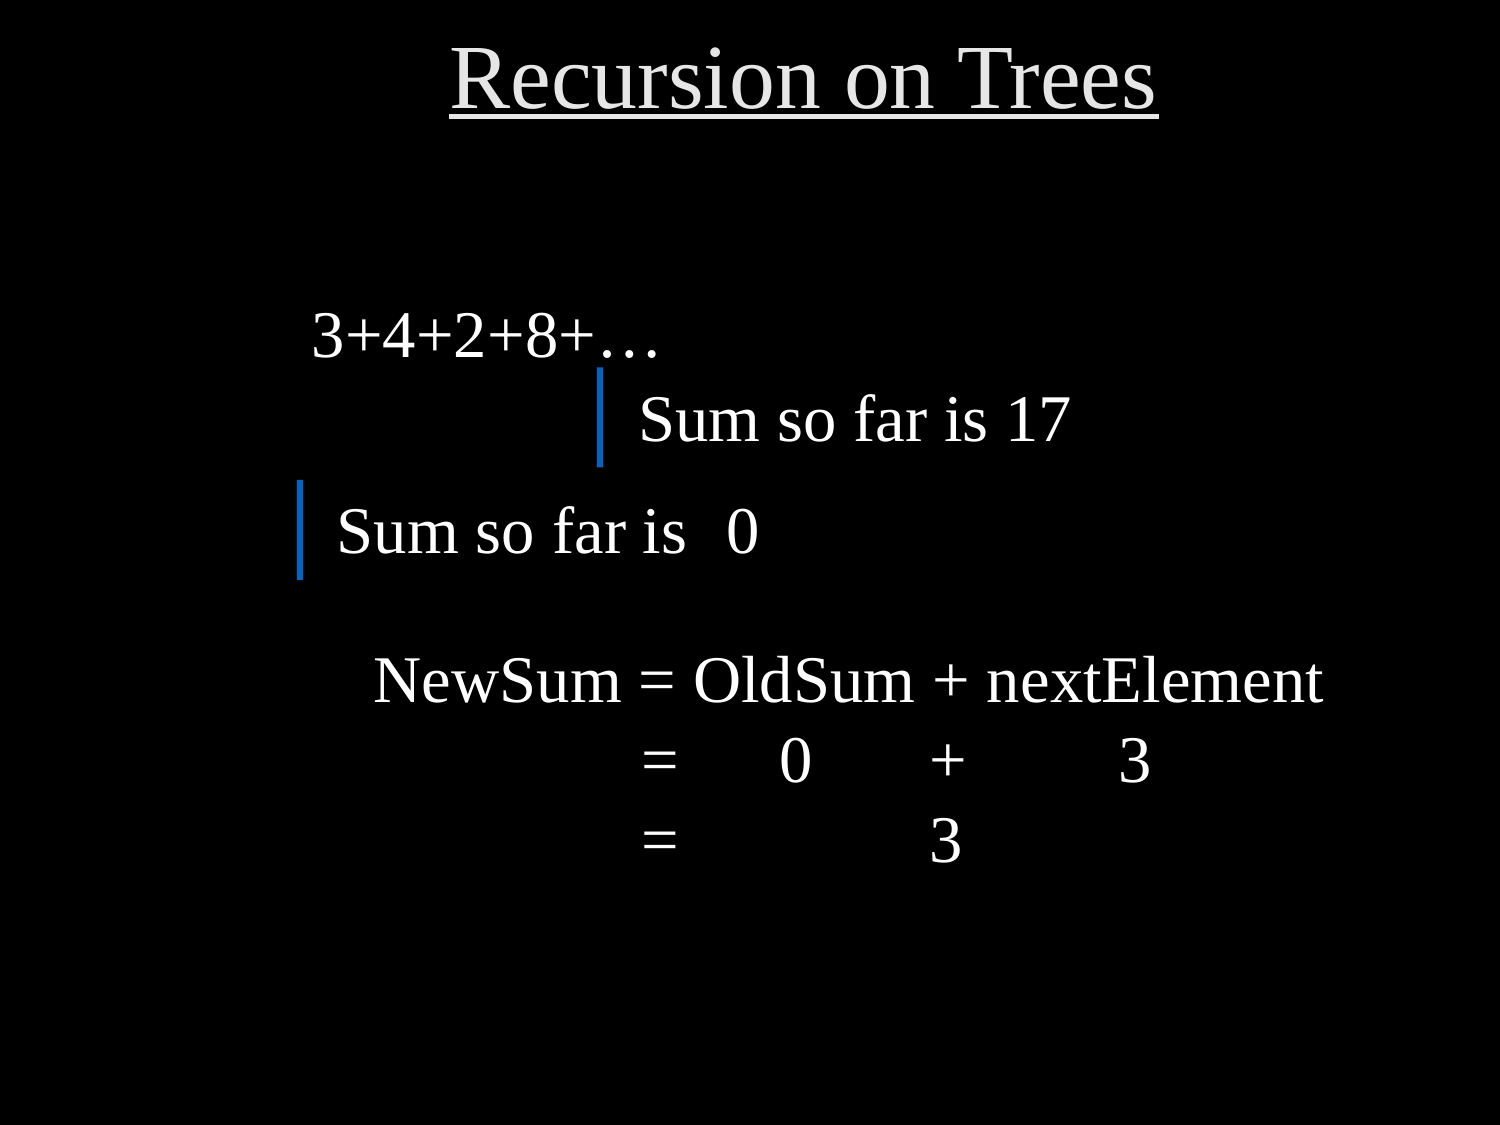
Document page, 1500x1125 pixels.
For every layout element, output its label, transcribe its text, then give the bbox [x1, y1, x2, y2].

text_box Sum so far is 17 [623, 367, 1088, 463]
text_box NewSum = OldSum + nextElement = 0 + 3 = 3 [358, 628, 1341, 883]
text_box 0 [711, 479, 775, 575]
text_box Sum so far is [322, 479, 703, 575]
text_box 3+4+2+8+… [296, 282, 679, 378]
text_box Recursion on Trees [434, 9, 1174, 135]
